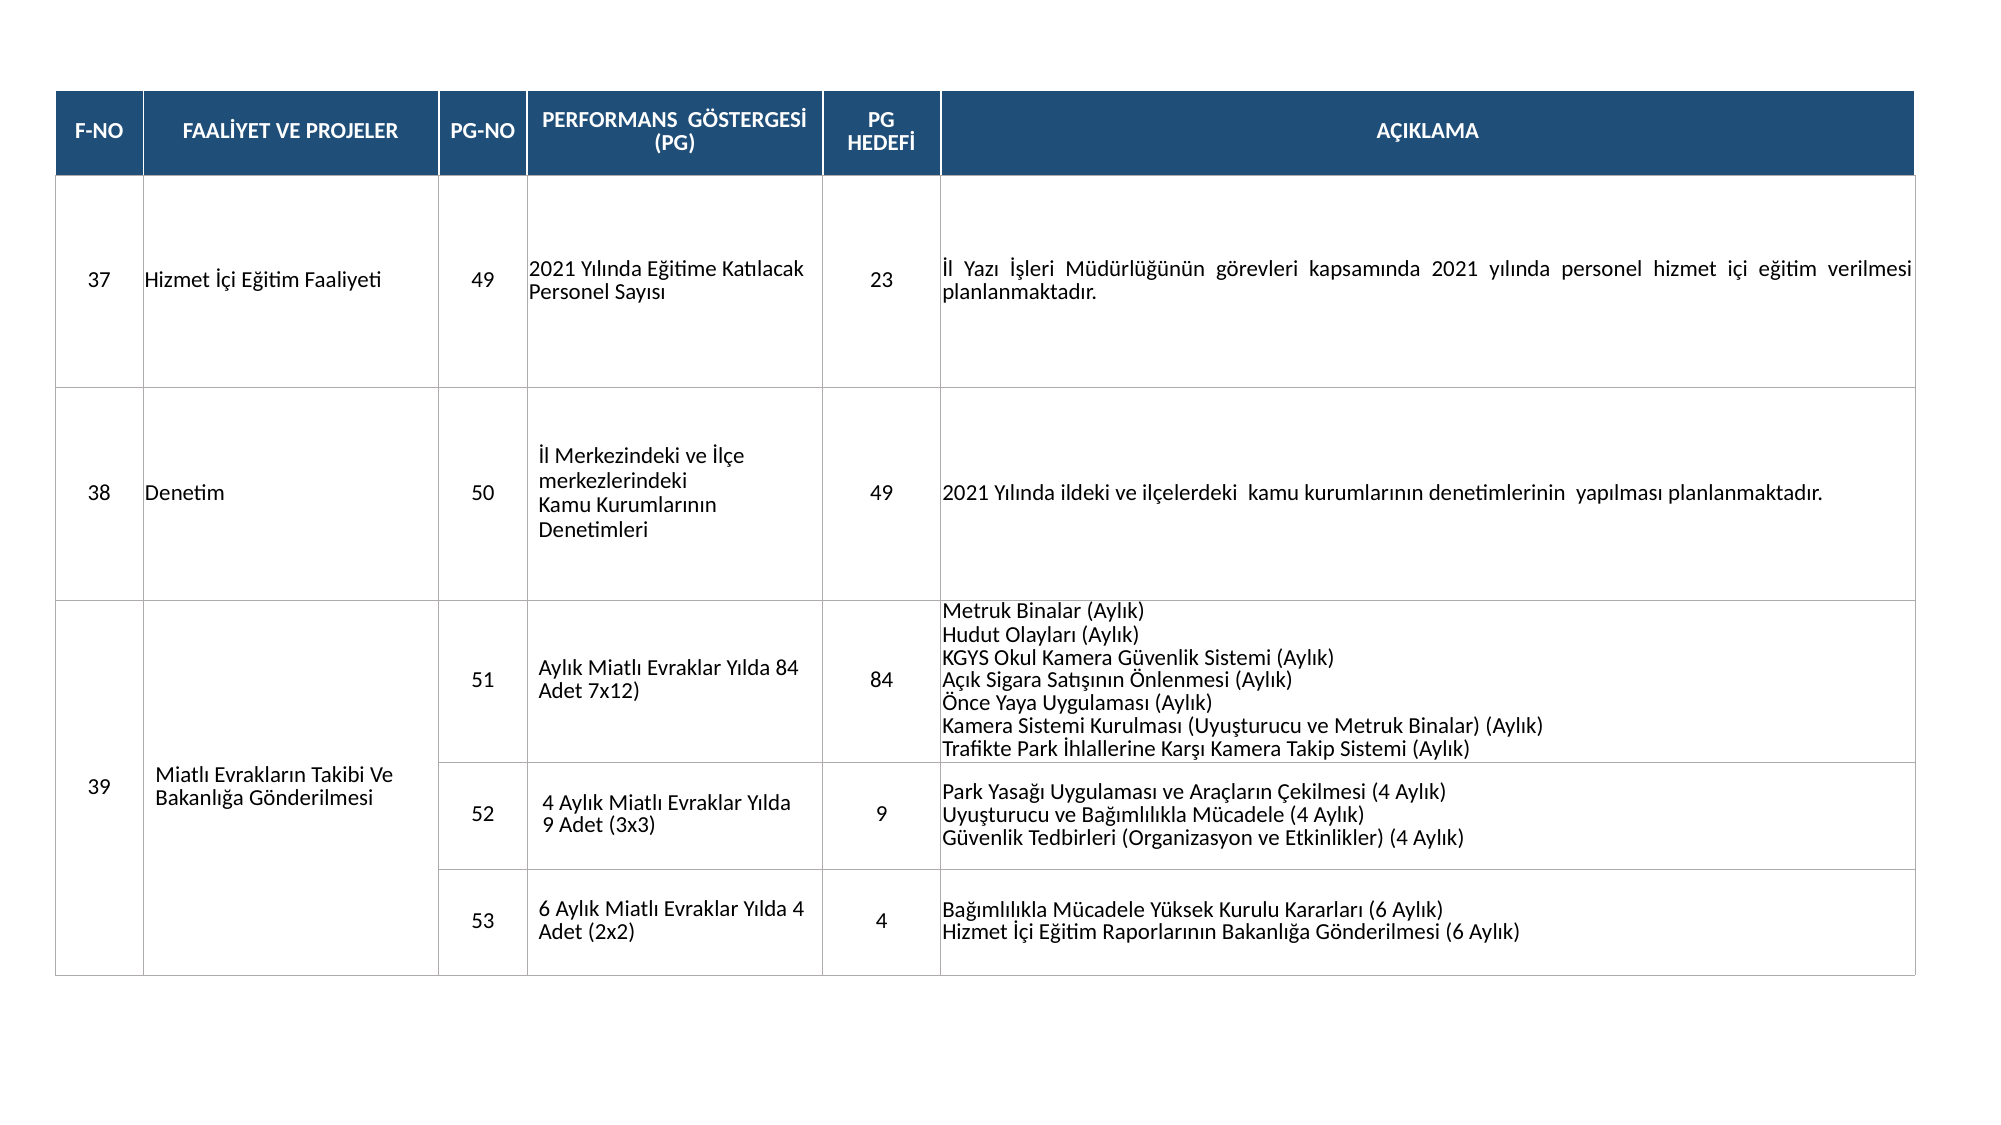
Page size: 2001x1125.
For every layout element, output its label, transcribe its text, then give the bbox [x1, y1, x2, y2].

table_header FAALİYET VE PROJELER [144, 91, 438, 175]
table_cell 84 [823, 601, 940, 762]
table_cell 51 [439, 601, 527, 762]
table_cell 37 [56, 176, 143, 387]
table_cell Aylık Miatlı Evraklar Yılda 84 Adet 7x12) [528, 601, 822, 762]
table_cell 52 [439, 763, 527, 869]
table_cell 38 [56, 388, 143, 600]
table_cell 4 [823, 870, 940, 975]
table_cell 9 [823, 763, 940, 869]
table_cell 49 [823, 388, 940, 600]
table_cell Miatlı Evrakların Takibi Ve Bakanlığa Gönderilmesi [144, 601, 438, 975]
table_cell İl Merkezindeki ve İlçe merkezlerindeki Kamu Kurumlarının Denetimleri [528, 388, 822, 600]
table_header PG HEDEFİ [824, 91, 940, 175]
table_header PG-NO [440, 91, 526, 175]
table_cell 23 [823, 176, 940, 387]
table_header F-NO [56, 91, 143, 175]
table_cell 53 [439, 870, 527, 975]
table_cell Bağımlılıkla Mücadele Yüksek Kurulu Kararları (6 Aylık) Hizmet İçi Eğitim Raporlarının Bakanlığa Gönderilmesi (6 Aylık) [941, 870, 1915, 975]
table_cell Park Yasağı Uygulaması ve Araçların Çekilmesi (4 Aylık) Uyuşturucu ve Bağımlılıkla Mücadele (4 Aylık) Güvenlik Tedbirleri (Organizasyon ve Etkinlikler) (4 Aylık) [941, 763, 1915, 869]
table_cell Hizmet İçi Eğitim Faaliyeti [144, 176, 438, 387]
table_cell 4 Aylık Miatlı Evraklar Yılda 9 Adet (3x3) [528, 763, 822, 869]
table_cell Denetim [144, 388, 438, 600]
table_header AÇIKLAMA [942, 91, 1914, 175]
table_cell 2021 Yılında Eğitime Katılacak Personel Sayısı [528, 176, 822, 387]
table_cell 49 [439, 176, 527, 387]
table_header PERFORMANS GÖSTERGESİ (PG) [528, 91, 822, 175]
table_cell 6 Aylık Miatlı Evraklar Yılda 4 Adet (2x2) [528, 870, 822, 975]
table_cell 2021 Yılında ildeki ve ilçelerdeki kamu kurumlarının denetimlerinin yapılması planlanmaktadır. [941, 388, 1915, 600]
table_cell Metruk Binalar (Aylık) Hudut Olayları (Aylık) KGYS Okul Kamera Güvenlik Sistemi (Aylık) Açık Sigara Satışının Önlenmesi (Aylık) Önce Yaya Uygulaması (Aylık) Kamera Sistemi Kurulması (Uyuşturucu ve Metruk Binalar) (Aylık) Trafikte Park İhlallerine Karşı Kamera Takip Sistemi (Aylık) [941, 601, 1915, 762]
table_cell 39 [56, 601, 143, 975]
table_cell 50 [439, 388, 527, 600]
table_cell İl Yazı İşleri Müdürlüğünün görevleri kapsamında 2021 yılında personel hizmet içi eğitim verilmesi planlanmaktadır. [941, 176, 1915, 387]
